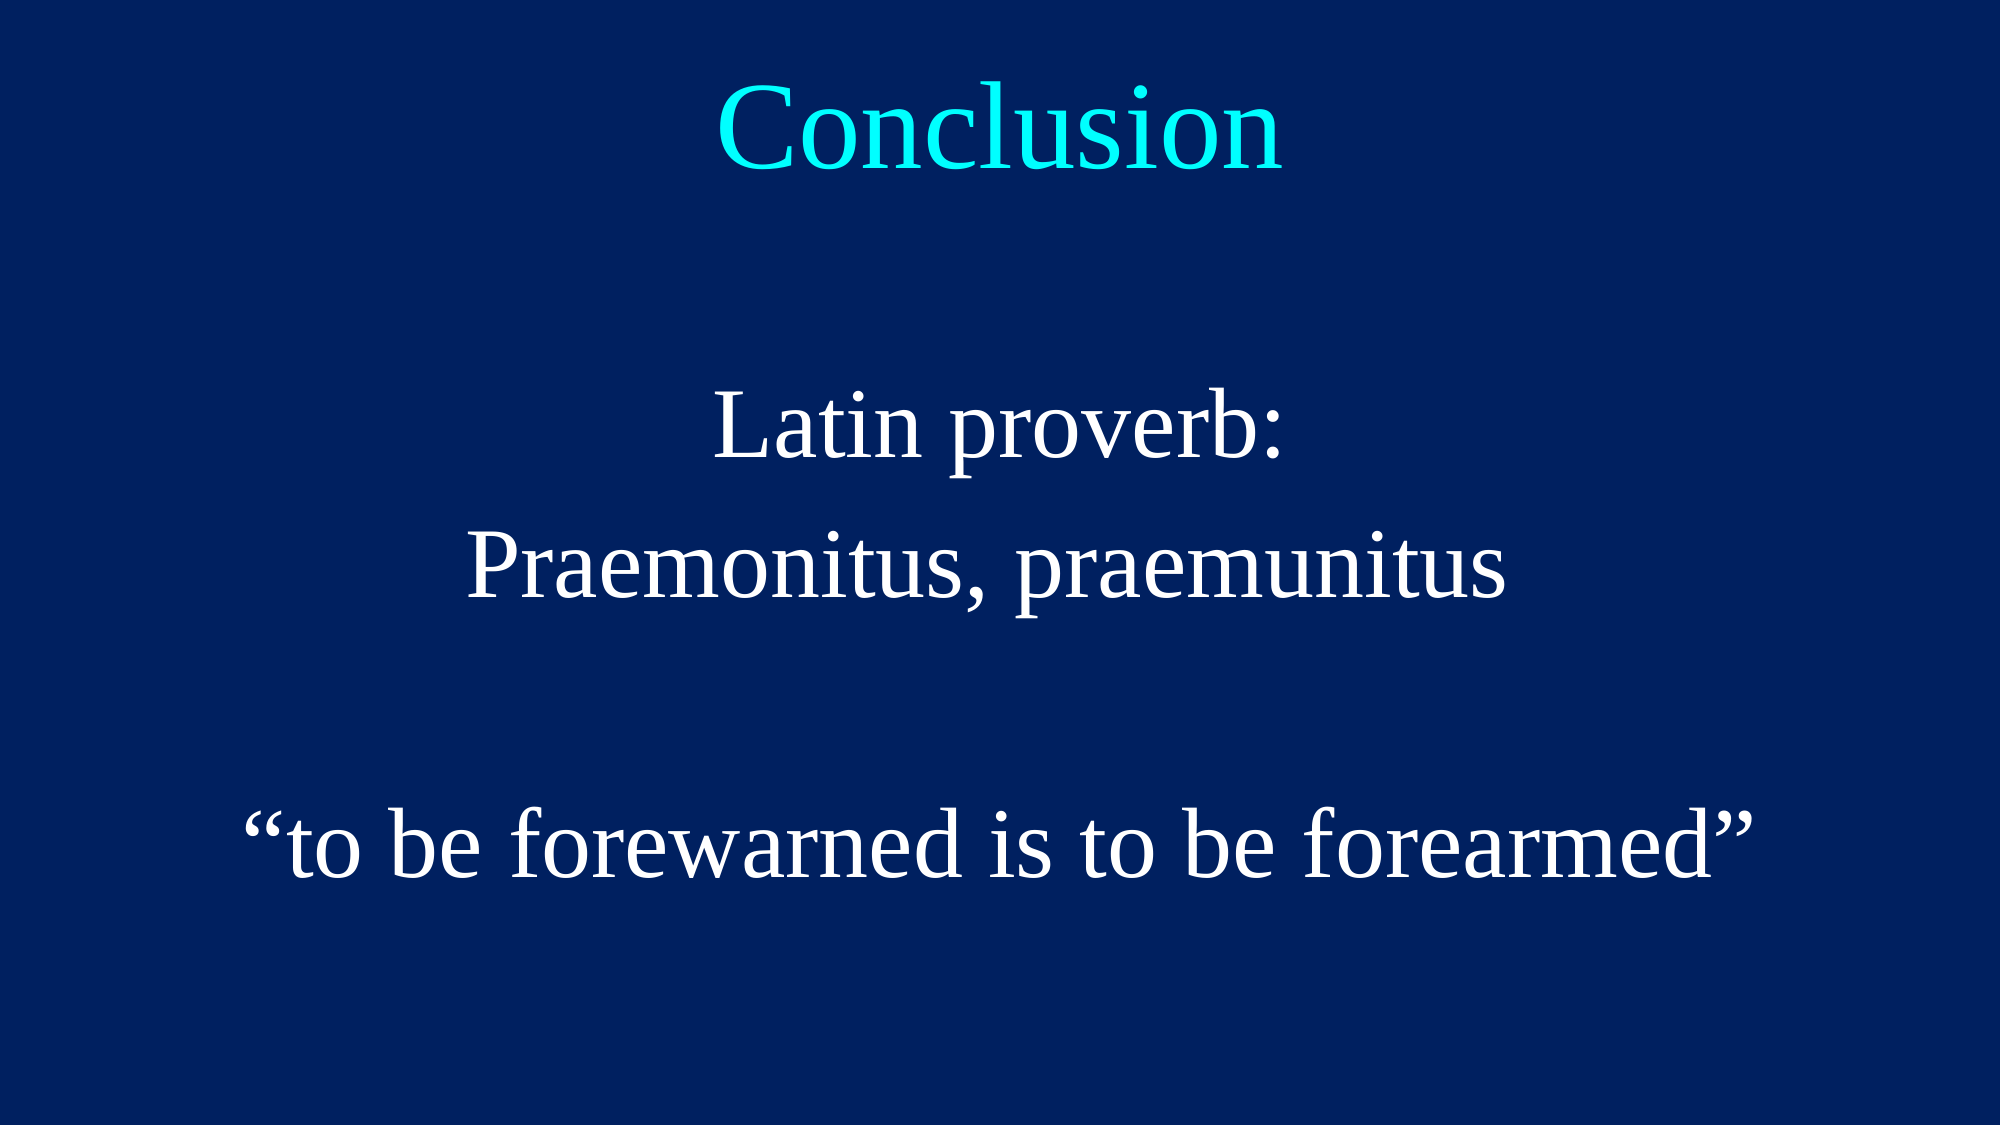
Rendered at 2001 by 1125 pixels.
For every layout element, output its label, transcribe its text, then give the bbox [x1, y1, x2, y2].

text_box Conclusion [362, 24, 1638, 213]
list Latin proverb: Praemonitus, praemunitus “to be forewarned is to be forearmed” [149, 349, 1851, 1001]
